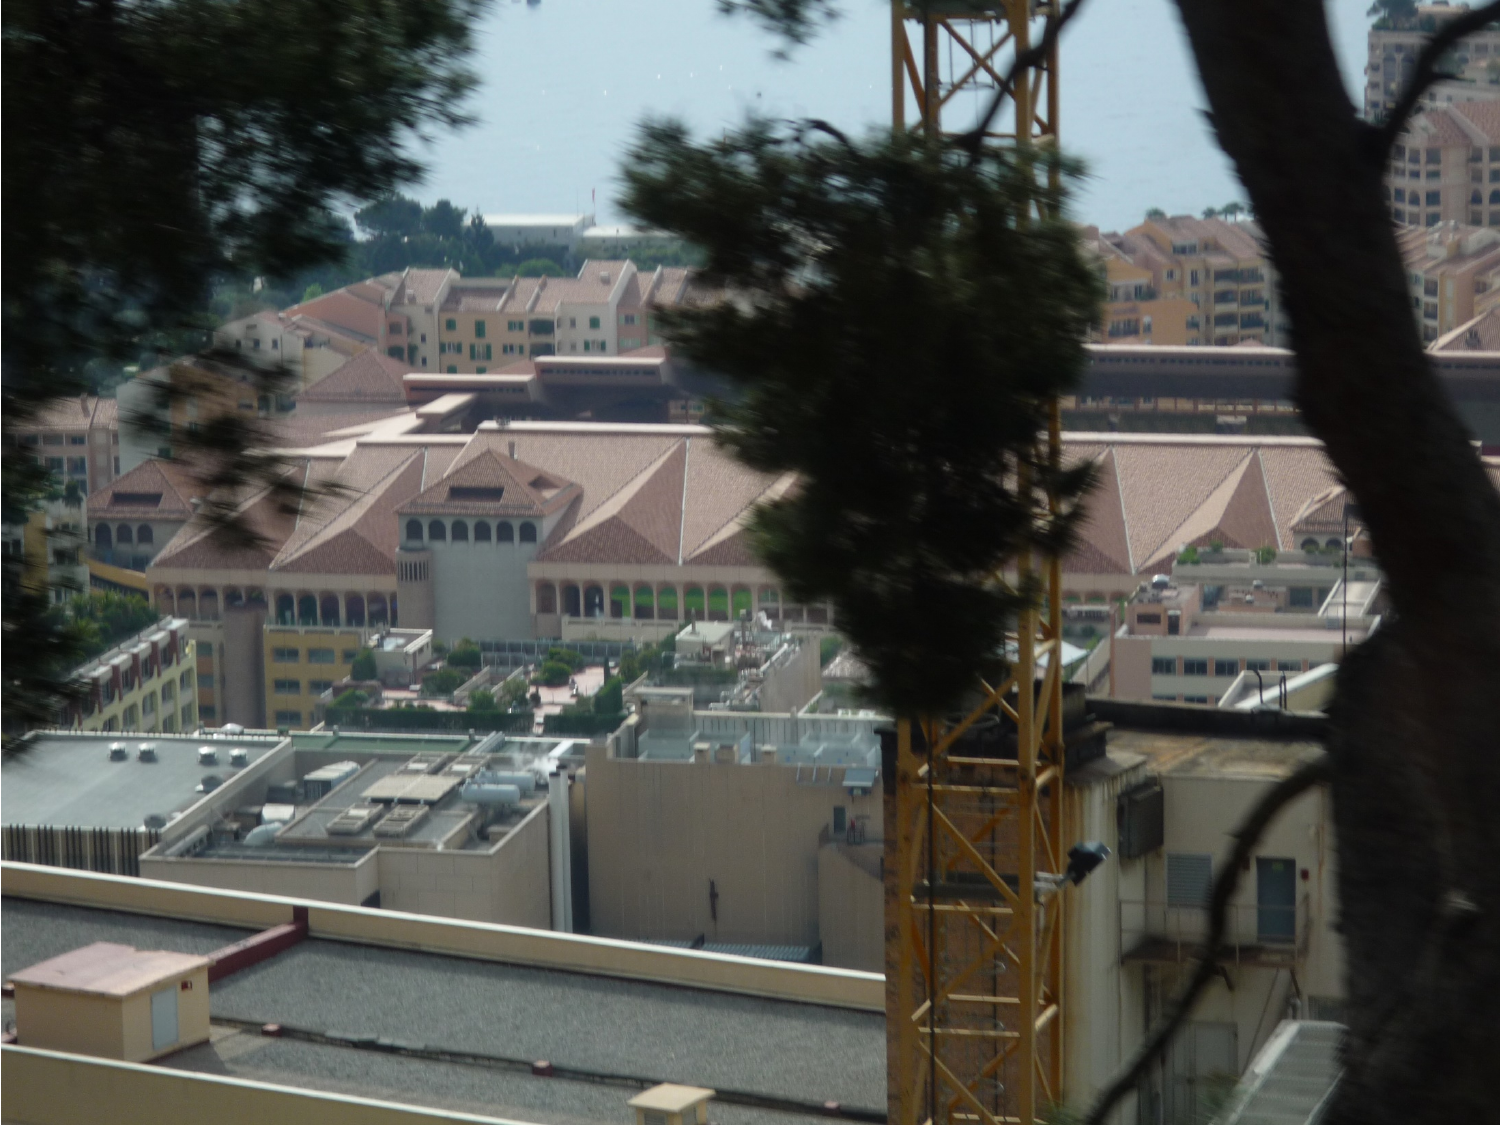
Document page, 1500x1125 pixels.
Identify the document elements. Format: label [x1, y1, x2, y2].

list [1, 0, 1500, 1125]
